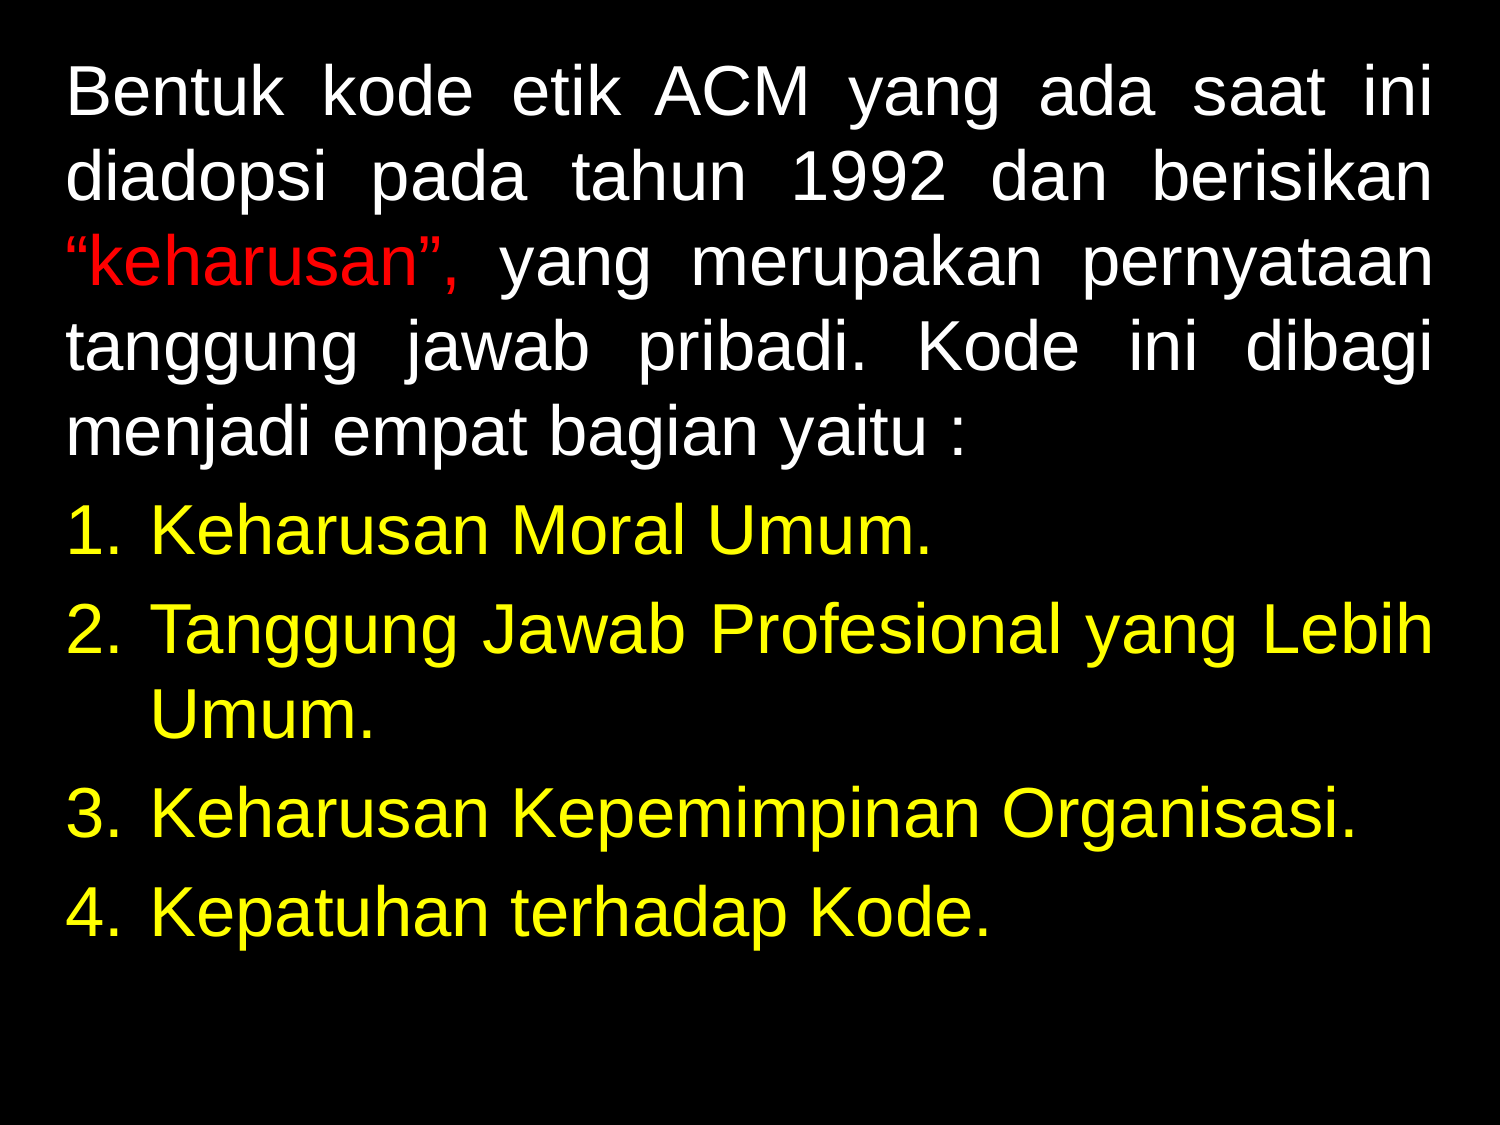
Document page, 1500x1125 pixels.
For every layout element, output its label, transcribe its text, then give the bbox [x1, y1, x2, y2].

list Bentuk kode etik ACM yang ada saat ini diadopsi pada tahun 1992 dan berisikan “keharusan”, yang merupakan pernyataan tanggung jawab pribadi. Kode ini dibagi menjadi empat bagian yaitu : Keharusan Moral Umum. Tanggung Jawab Profesional yang Lebih Umum. Keharusan Kepemimpinan Organisasi. Kepatuhan terhadap Kode. [50, 37, 1450, 1088]
